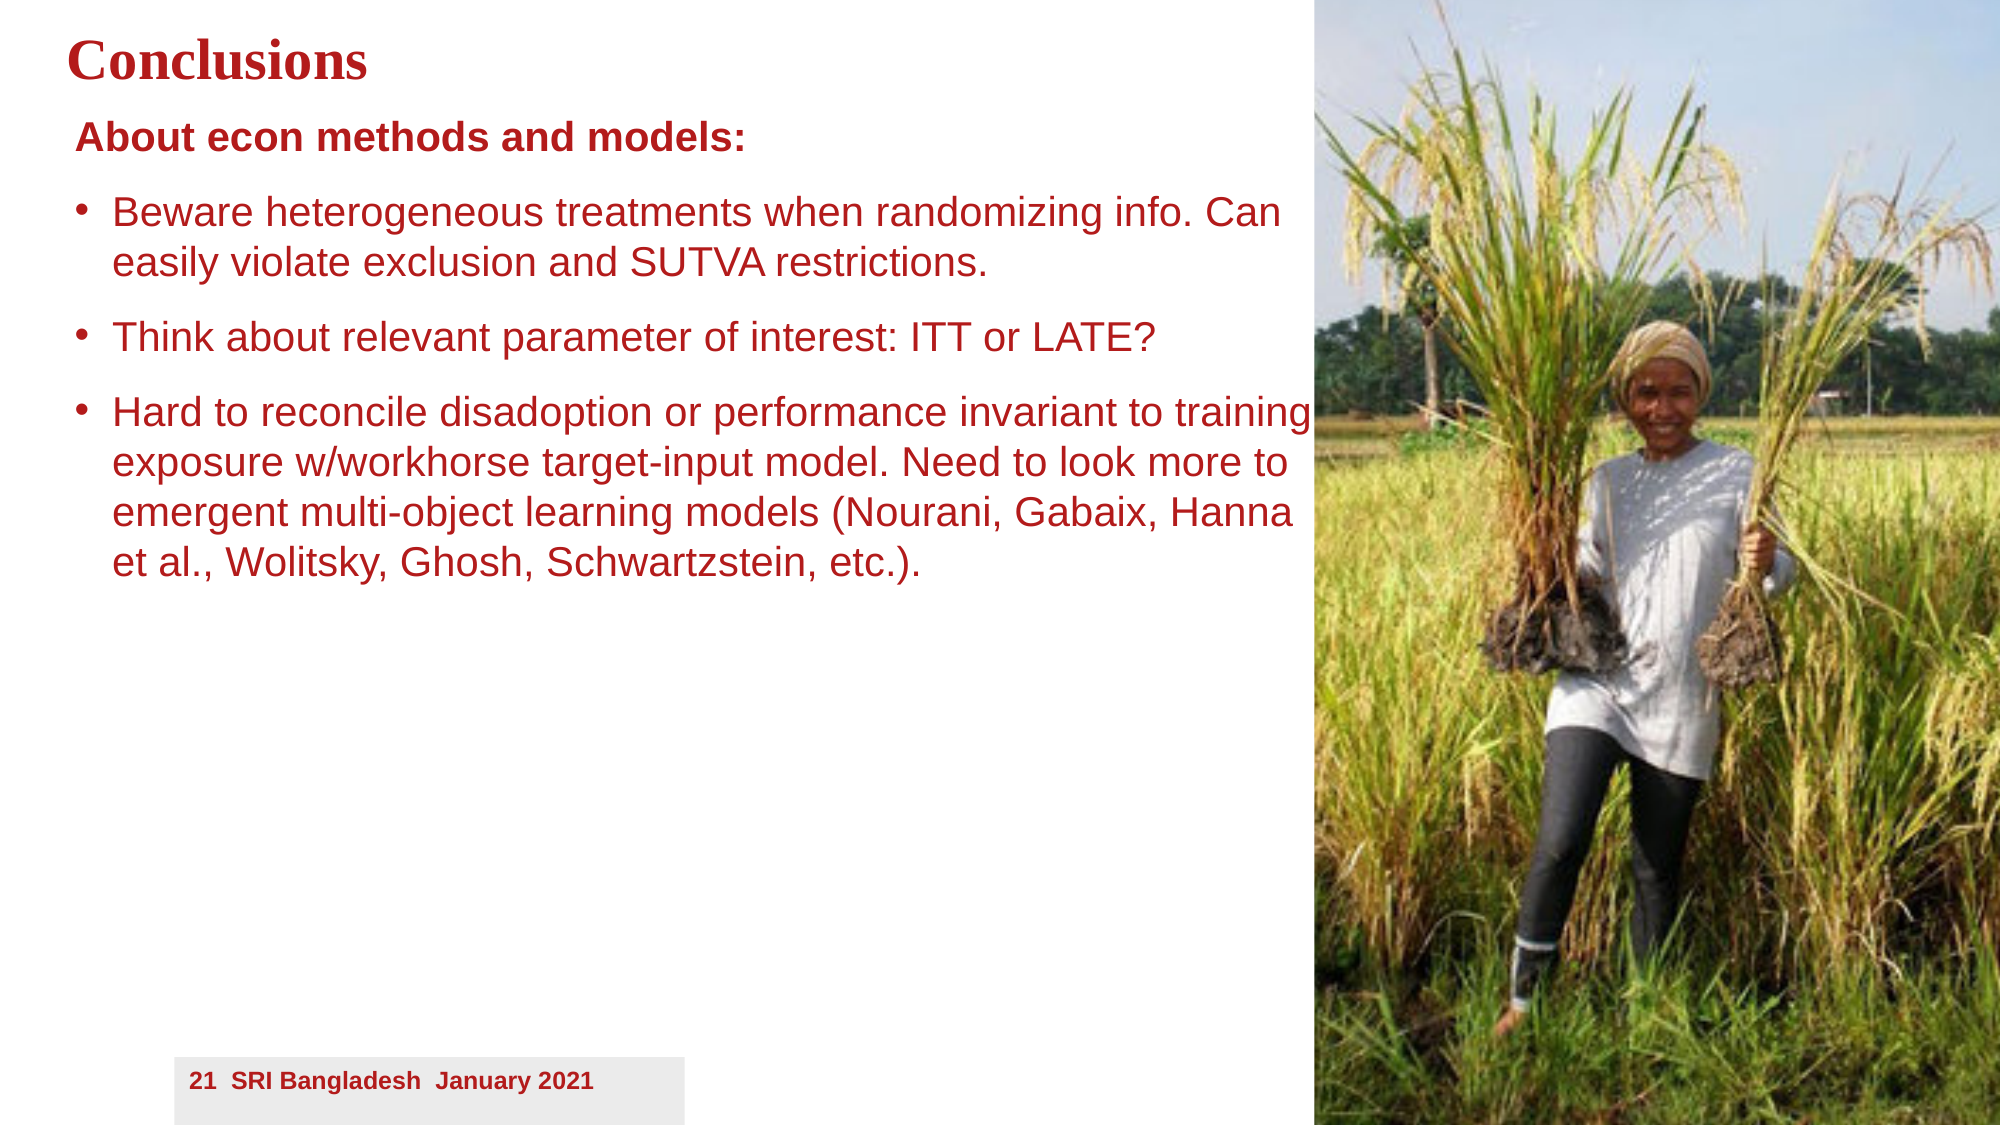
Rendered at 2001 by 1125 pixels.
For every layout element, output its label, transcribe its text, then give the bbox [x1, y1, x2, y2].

picture [1313, 0, 2000, 1125]
title Conclusions [66, 21, 1308, 102]
list About econ methods and models: Beware heterogeneous treatments when randomizing info. Can easily violate exclusion and SUTVA restrictions. Think about relevant parameter of interest: ITT or LATE? Hard to reconcile disadoption or performance invariant to training exposure w/workhorse target-input model. Need to look more to emergent multi-object learning models (Nourani, Gabaix, Hanna et al., Wolitsky, Ghosh, Schwartzstein, etc.). [74, 101, 1308, 1125]
